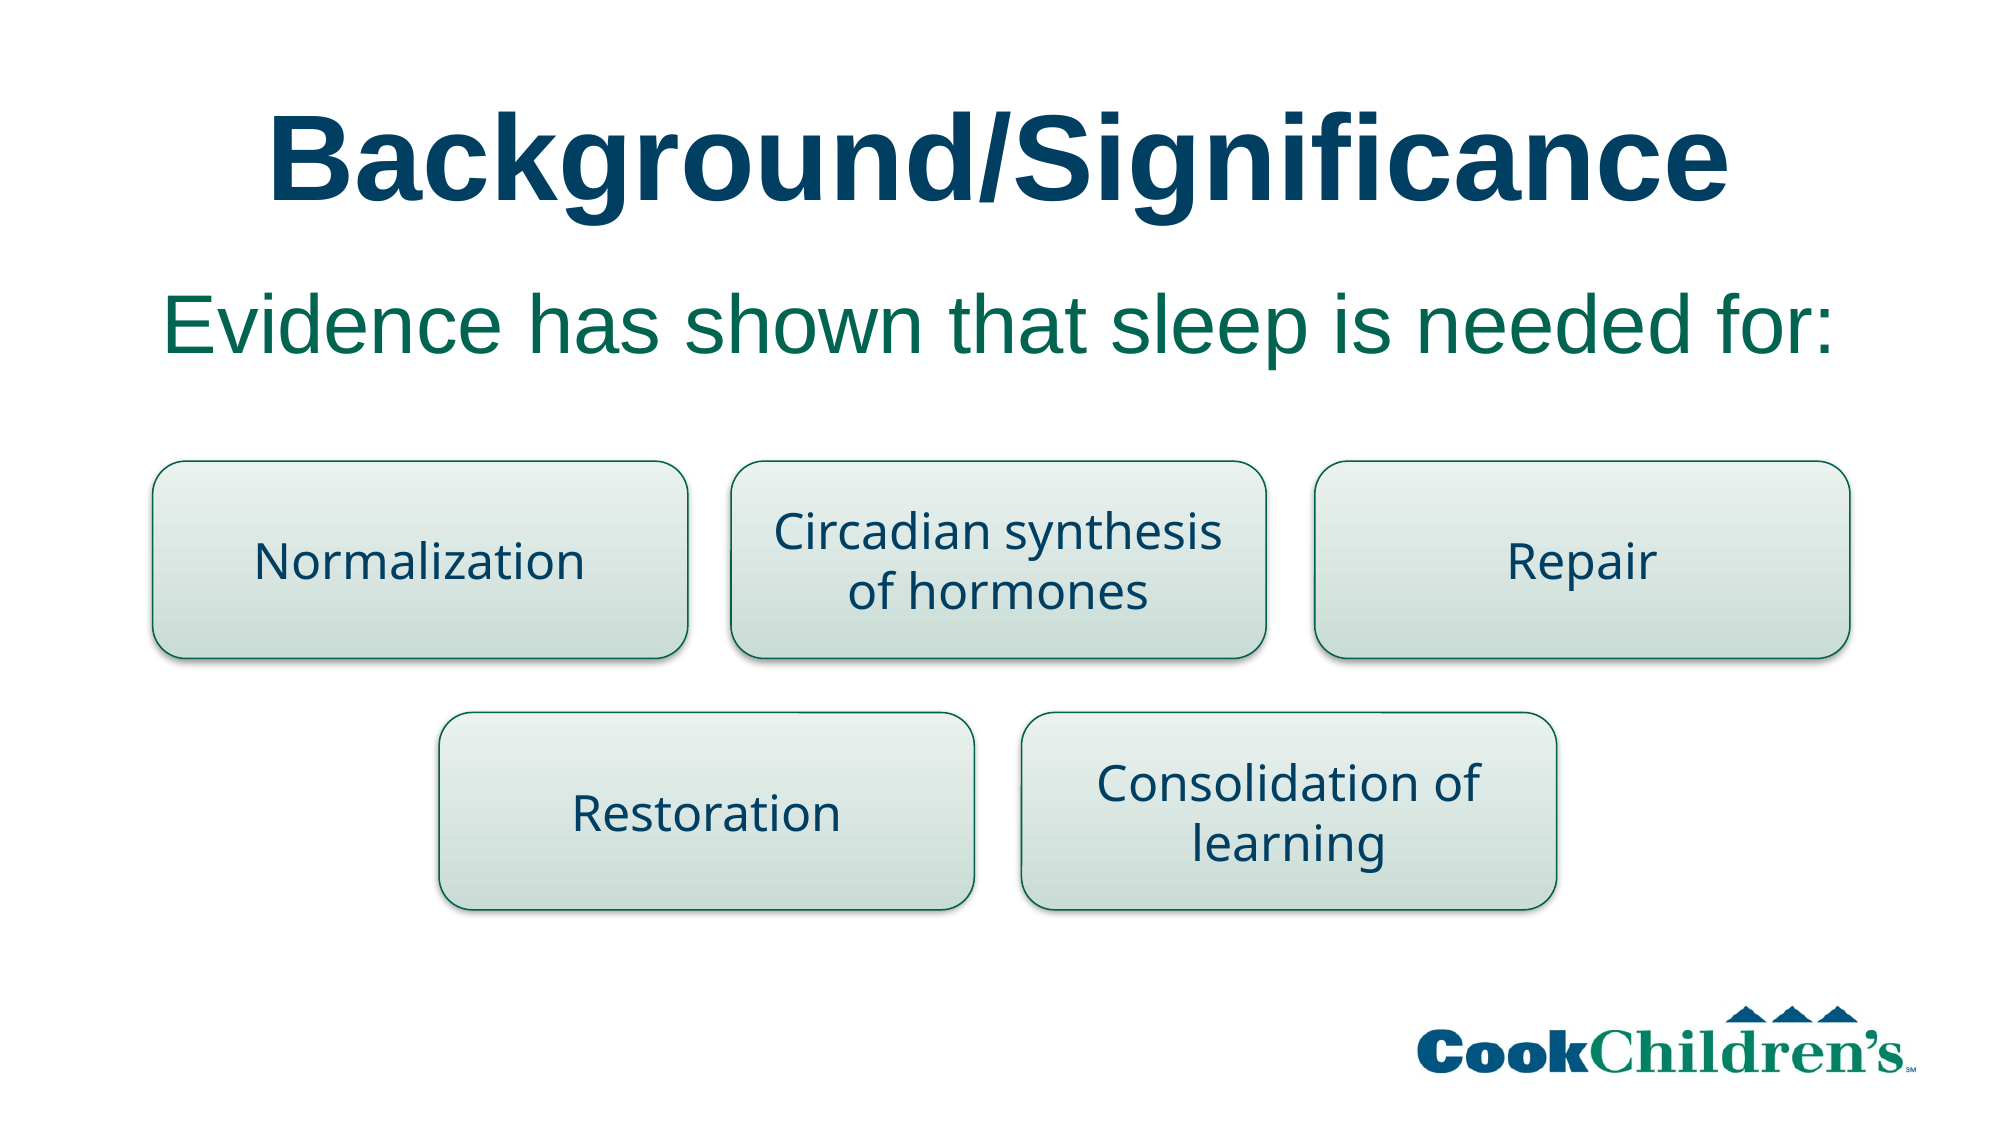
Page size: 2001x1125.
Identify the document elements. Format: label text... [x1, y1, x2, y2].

text_box Repair [1313, 460, 1851, 660]
picture [1416, 1000, 1917, 1078]
text_box Circadian synthesis of hormones [730, 460, 1267, 660]
text_box Restoration [438, 711, 976, 911]
text_box Consolidation of learning [1020, 711, 1558, 911]
text_box Normalization [151, 460, 689, 660]
list Evidence has shown that sleep is needed for: [99, 262, 1901, 963]
title Background/Significance [99, 45, 1901, 233]
